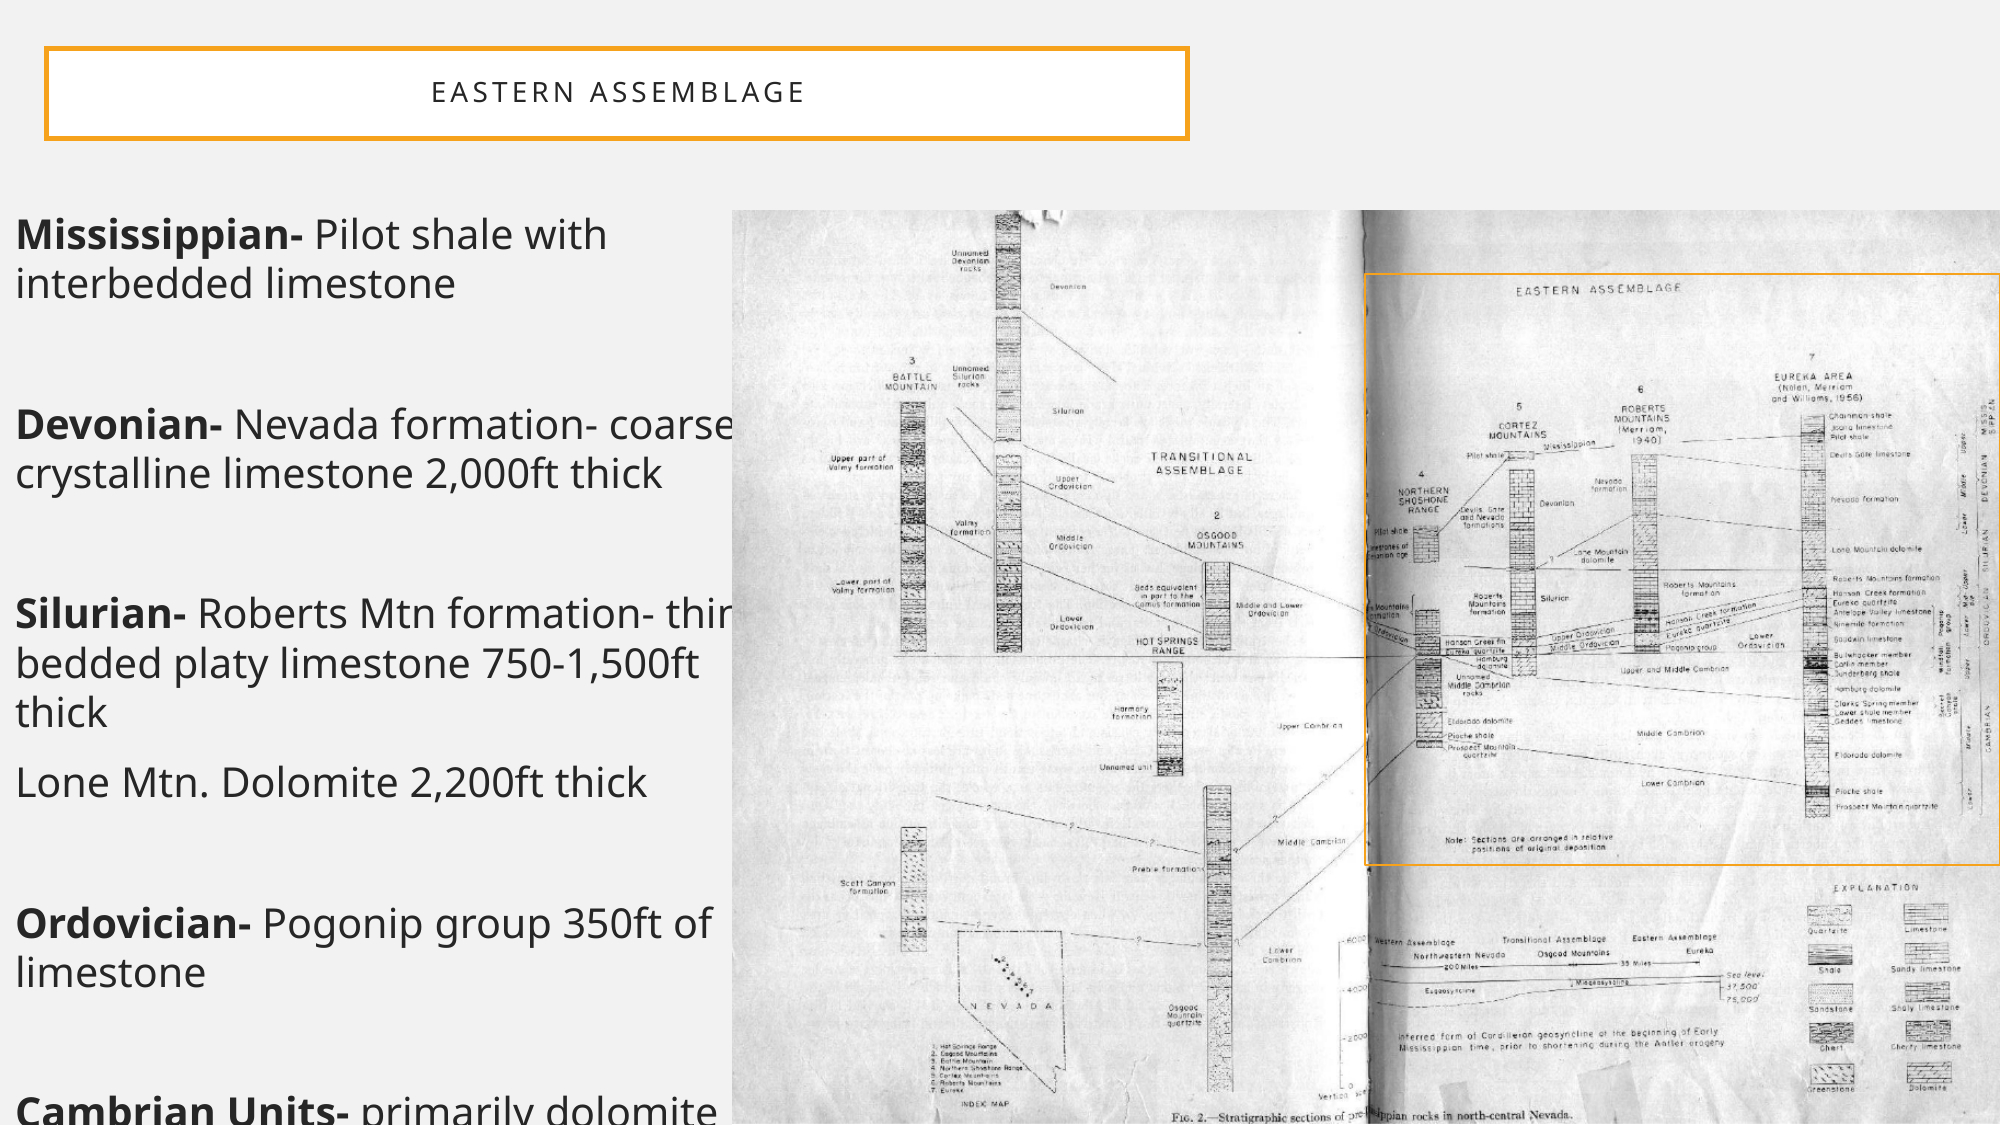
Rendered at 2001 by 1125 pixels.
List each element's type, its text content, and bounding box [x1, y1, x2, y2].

title Eastern Assemblage [44, 46, 1190, 141]
list Mississippian- Pilot shale with interbedded limestone Devonian- Nevada formation- coarse crystalline limestone 2,000ft thick Silurian- Roberts Mtn formation- thin bedded platy limestone 750-1,500ft thick Lone Mtn. Dolomite 2,200ft thick Ordovician- Pogonip group 350ft of limestone Cambrian Units- primarily dolomite [0, 200, 764, 1125]
picture [732, 210, 2000, 1125]
